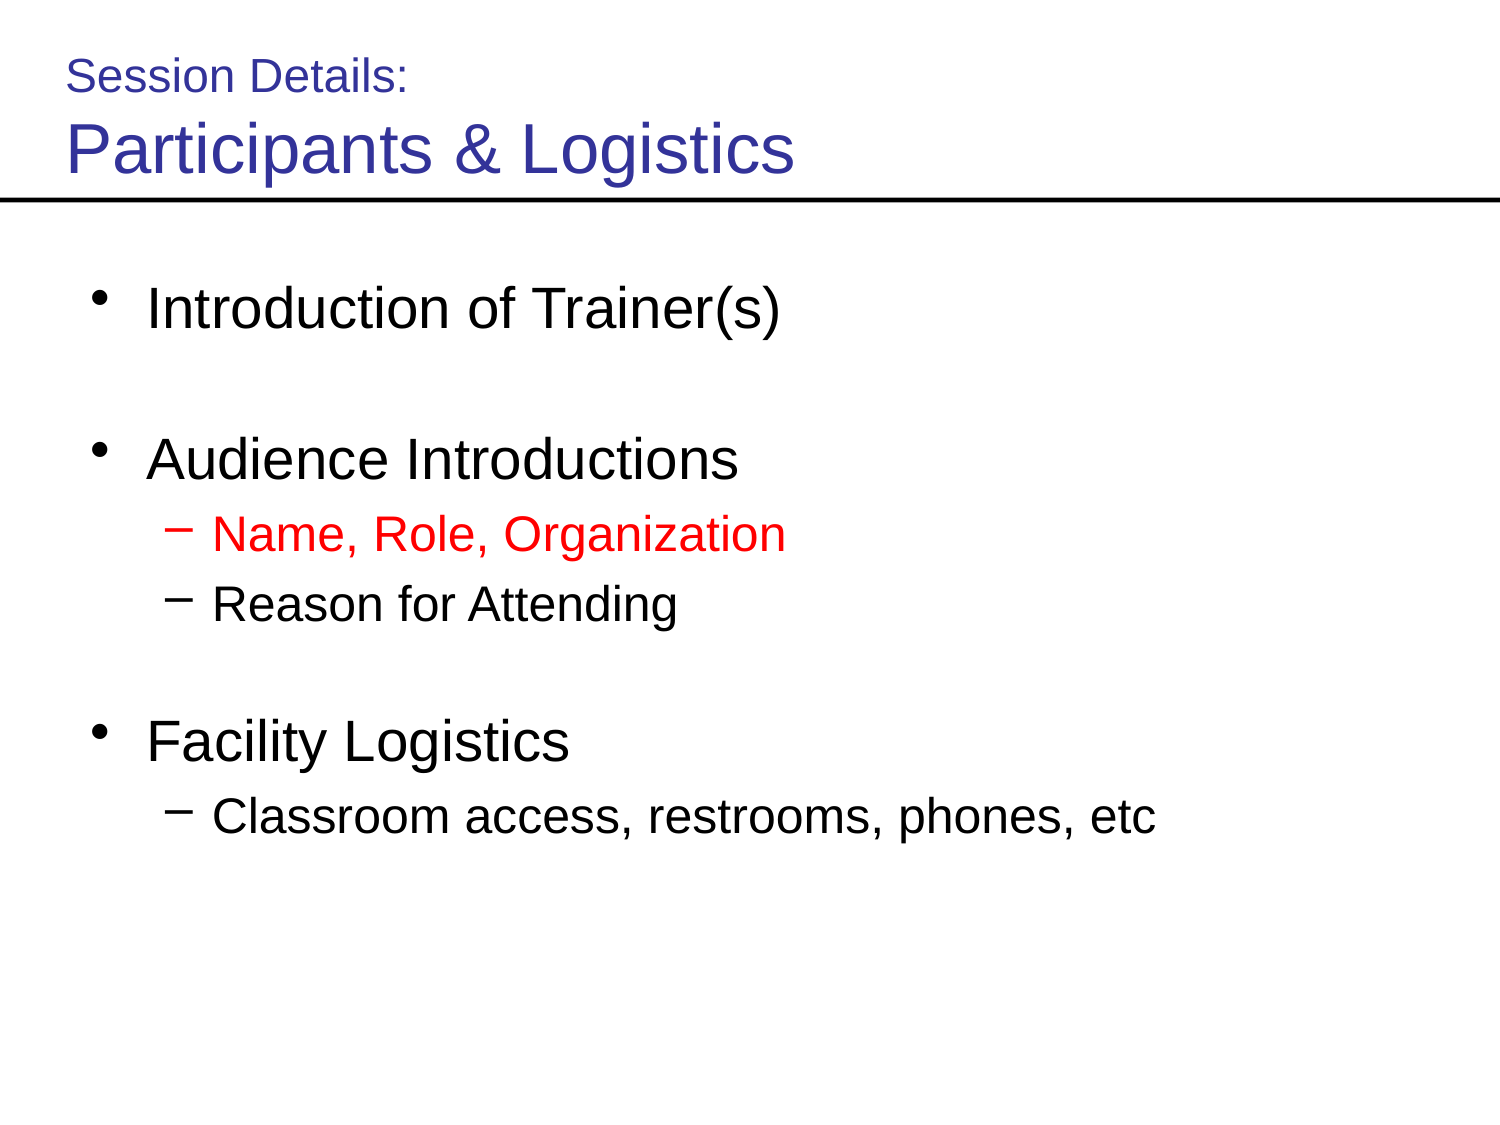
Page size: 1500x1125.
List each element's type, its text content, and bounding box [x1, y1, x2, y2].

list Introduction of Trainer(s) Audience Introductions Name, Role, Organization Reason for Attending Facility Logistics Classroom access, restrooms, phones, etc [74, 262, 1426, 951]
title Session Details: Participants & Logistics [49, 62, 1401, 171]
